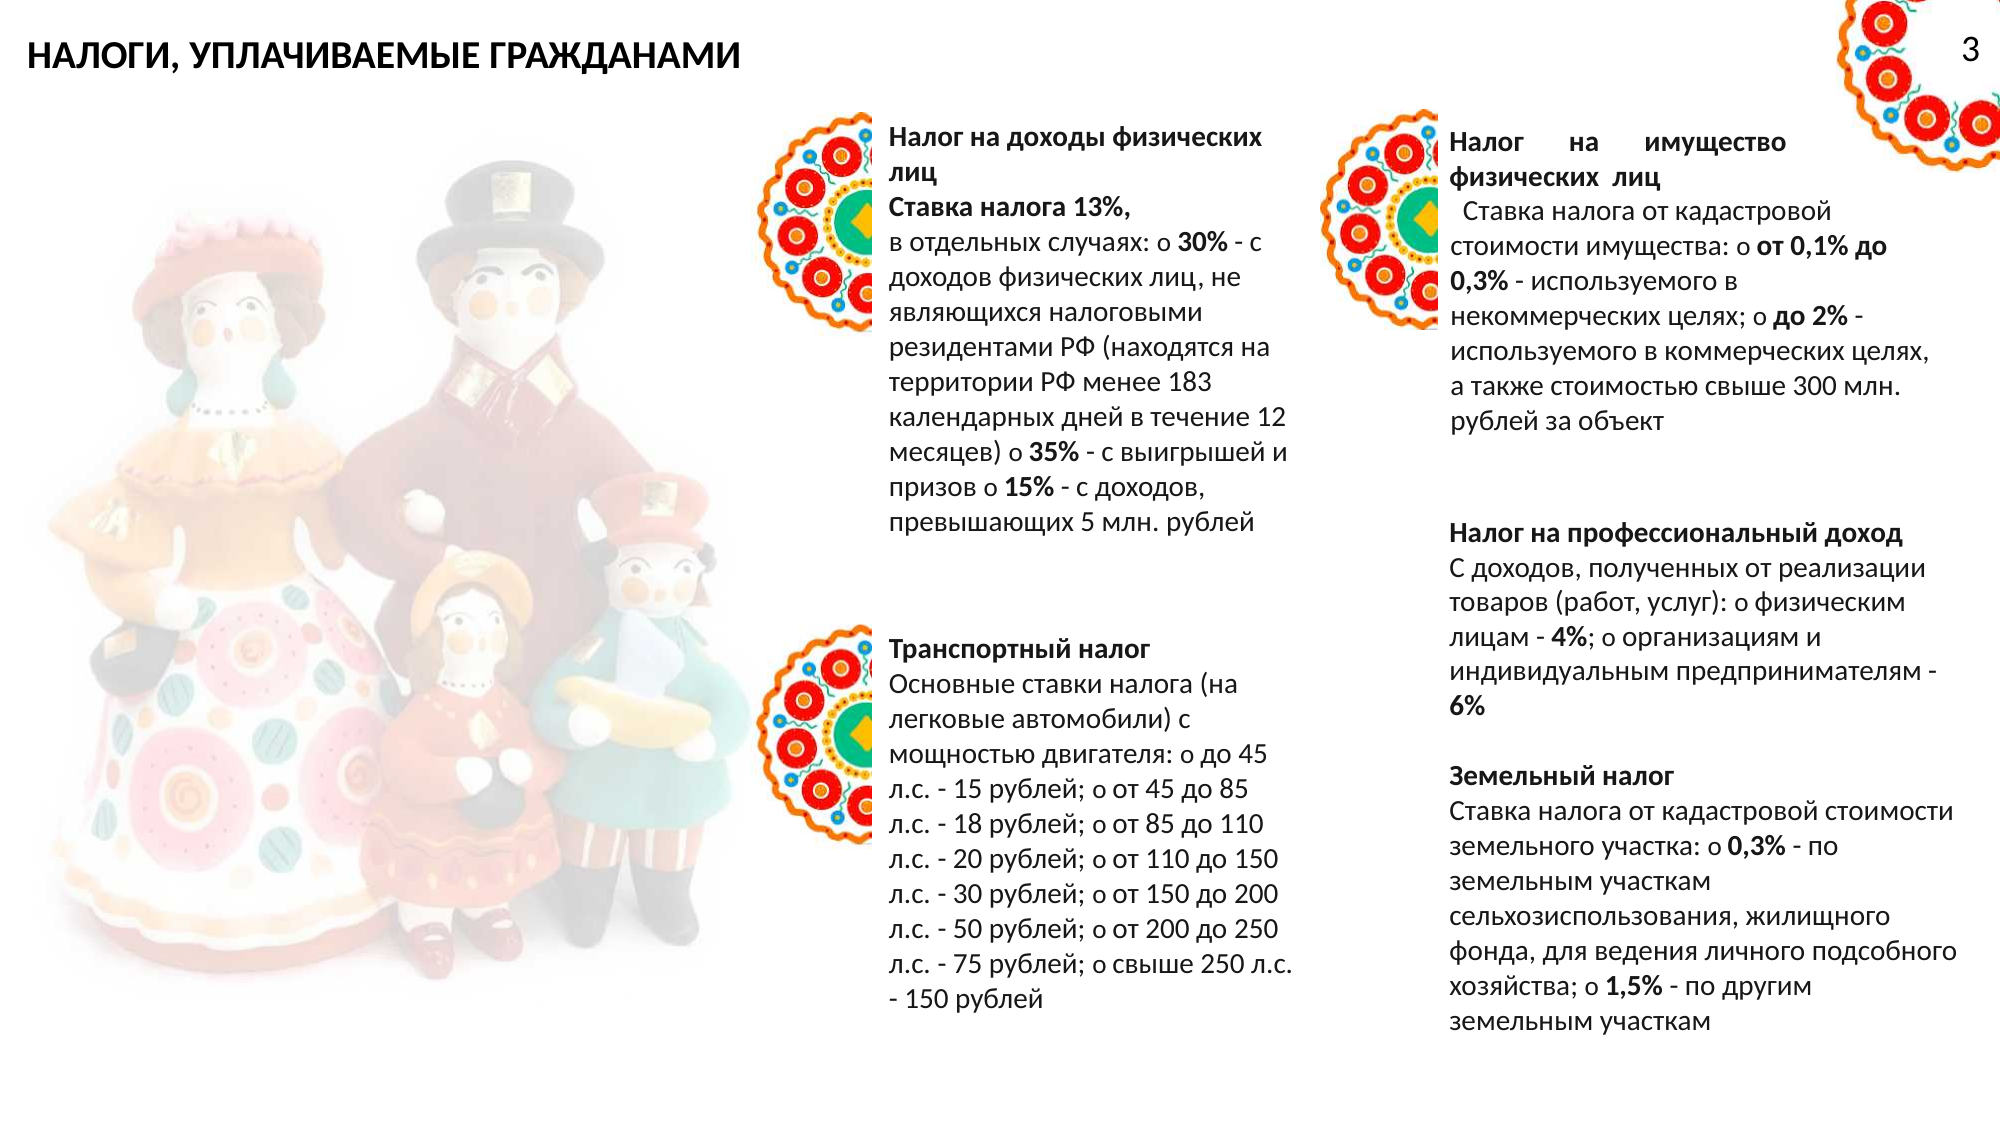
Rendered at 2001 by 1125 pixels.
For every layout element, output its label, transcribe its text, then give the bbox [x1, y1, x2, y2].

picture [1836, 0, 2000, 173]
text_box Транспортный налог Основные ставки налога (на легковые автомобили) с мощностью двигателя: о до 45 л.с. - 15 рублей; о от 45 до 85 л.с. - 18 рублей; о от 85 до 110 л.с. - 20 рублей; о от 110 до 150 л.с. - 30 рублей; о от 150 до 200 л.с. - 50 рублей; о от 200 до 250 л.с. - 75 рублей; о свыше 250 л.с. - 150 рублей [888, 629, 1297, 1012]
text_box Налог на профессиональный доход С доходов, полученных от реализации товаров (работ, услуг): о физическим лицам - 4%; о организациям и индивидуальным предпринимателям -6% Земельный налог Ставка налога от кадастровой стоимости земельного участка: о 0,3% - по земельным участкам сельхозиспользования, жилищного фонда, для ведения личного подсобного хозяйства; о 1,5% - по другим земельным участкам [1315, 514, 1961, 1068]
text_box Налог на имущество физических лиц [1449, 122, 1832, 181]
text_box Ставка налога от кадастровой стоимости имущества: о от 0,1% до 0,3% - используемого в некоммерческих целях; о до 2% - используемого в коммерческих целях, а также стоимостью свыше 300 млн. рублей за объект [1450, 190, 1948, 457]
text_box Налог на доходы физических лиц Ставка налога 13%, в отдельных случаях: о 30% - с доходов физических лиц, не являющихся налоговыми резидентами РФ (находятся на территории РФ менее 183 календарных дней в течение 12 месяцев) о 35% - с выигрышей и призов о 15% - с доходов, превышающих 5 млн. рублей [888, 117, 1296, 570]
text_box НАЛОГИ, УПЛАЧИВАЕМЫЕ ГРАЖДАНАМИ [26, 28, 782, 69]
picture [15, 112, 873, 1008]
picture [1319, 109, 1439, 331]
